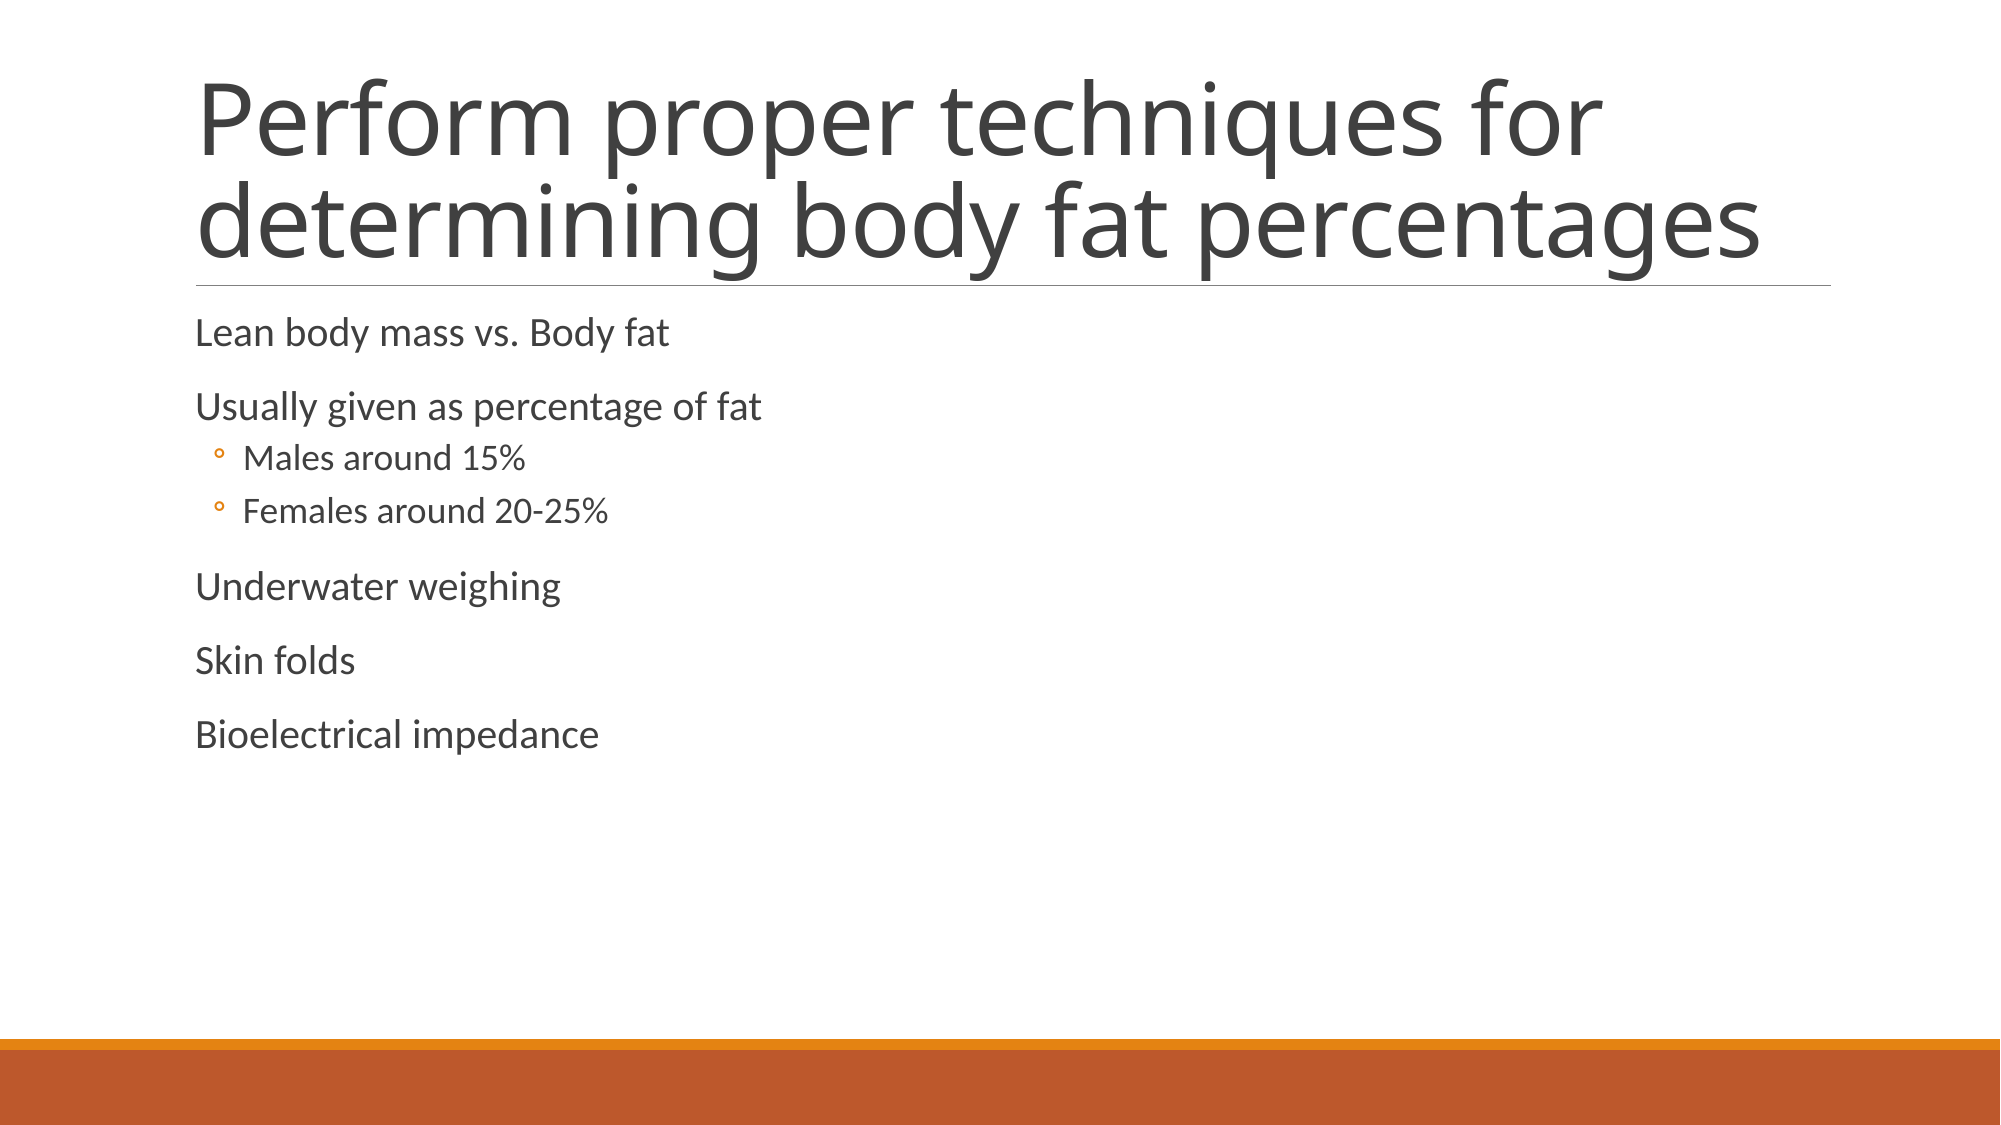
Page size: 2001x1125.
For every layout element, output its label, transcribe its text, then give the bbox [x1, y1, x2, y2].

list Lean body mass vs. Body fat Usually given as percentage of fat Males around 15% Females around 20-25% Underwater weighing Skin folds Bioelectrical impedance [180, 302, 1830, 963]
title Perform proper techniques for determining body fat percentages [180, 47, 1830, 285]
